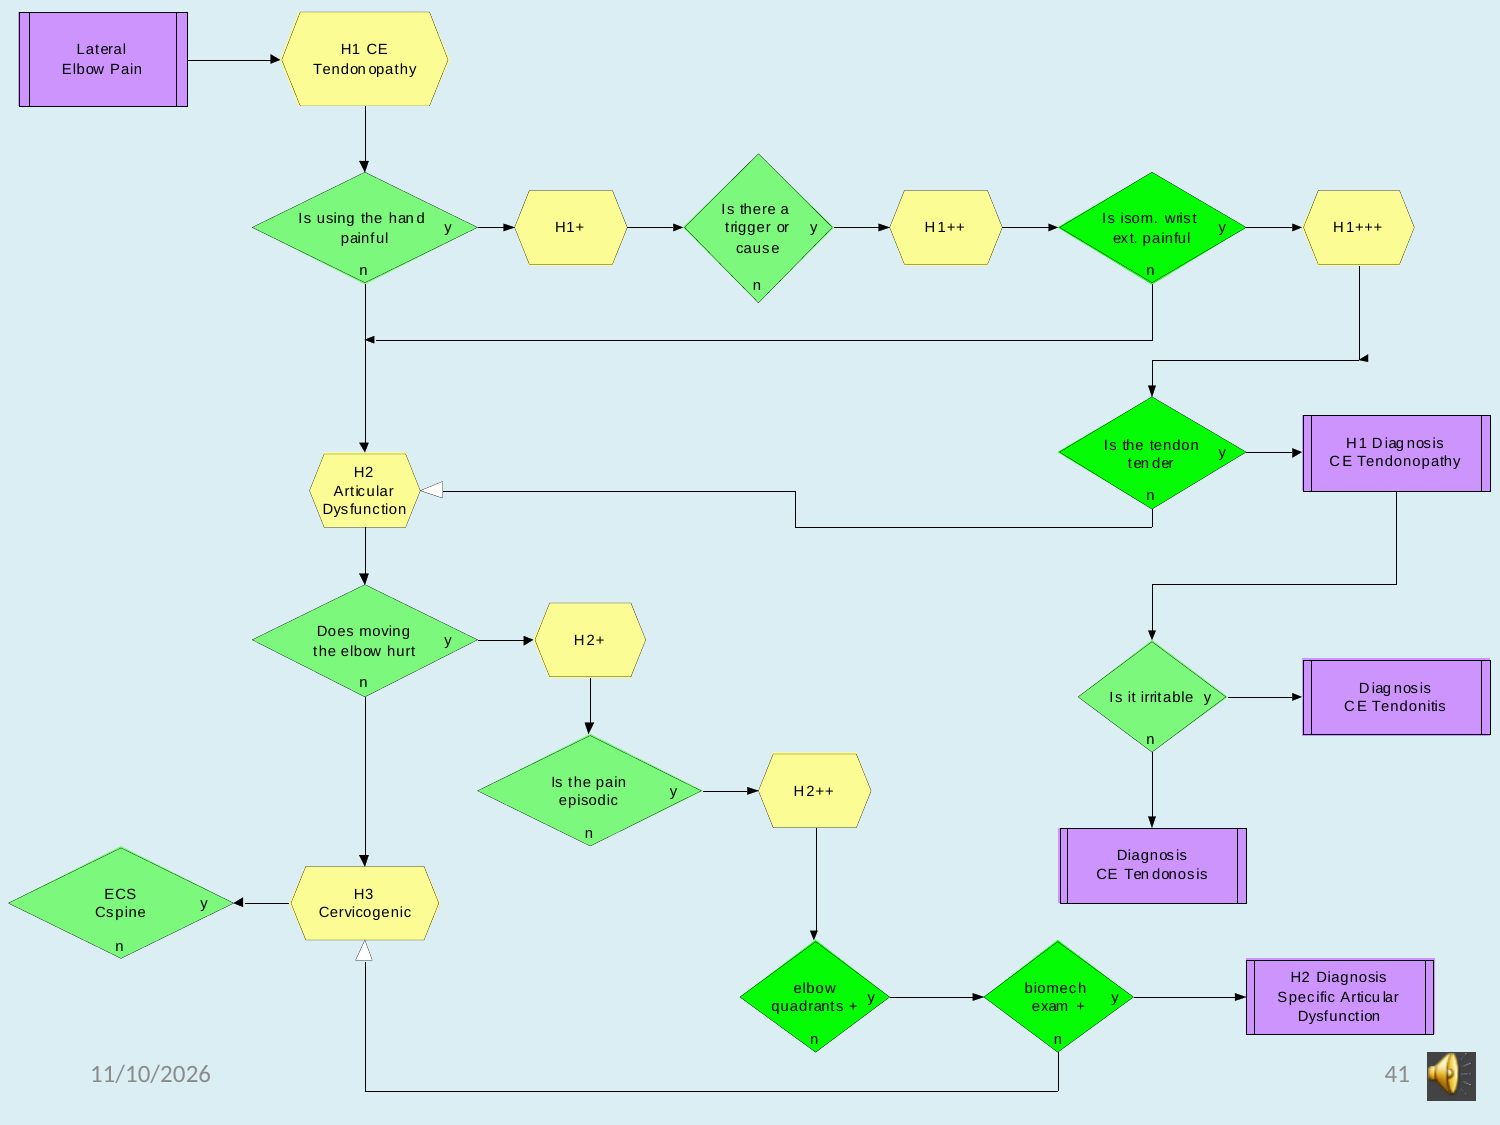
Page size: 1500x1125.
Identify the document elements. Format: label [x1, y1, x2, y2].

text_box [8, 11, 1493, 1114]
picture [1426, 1051, 1477, 1102]
